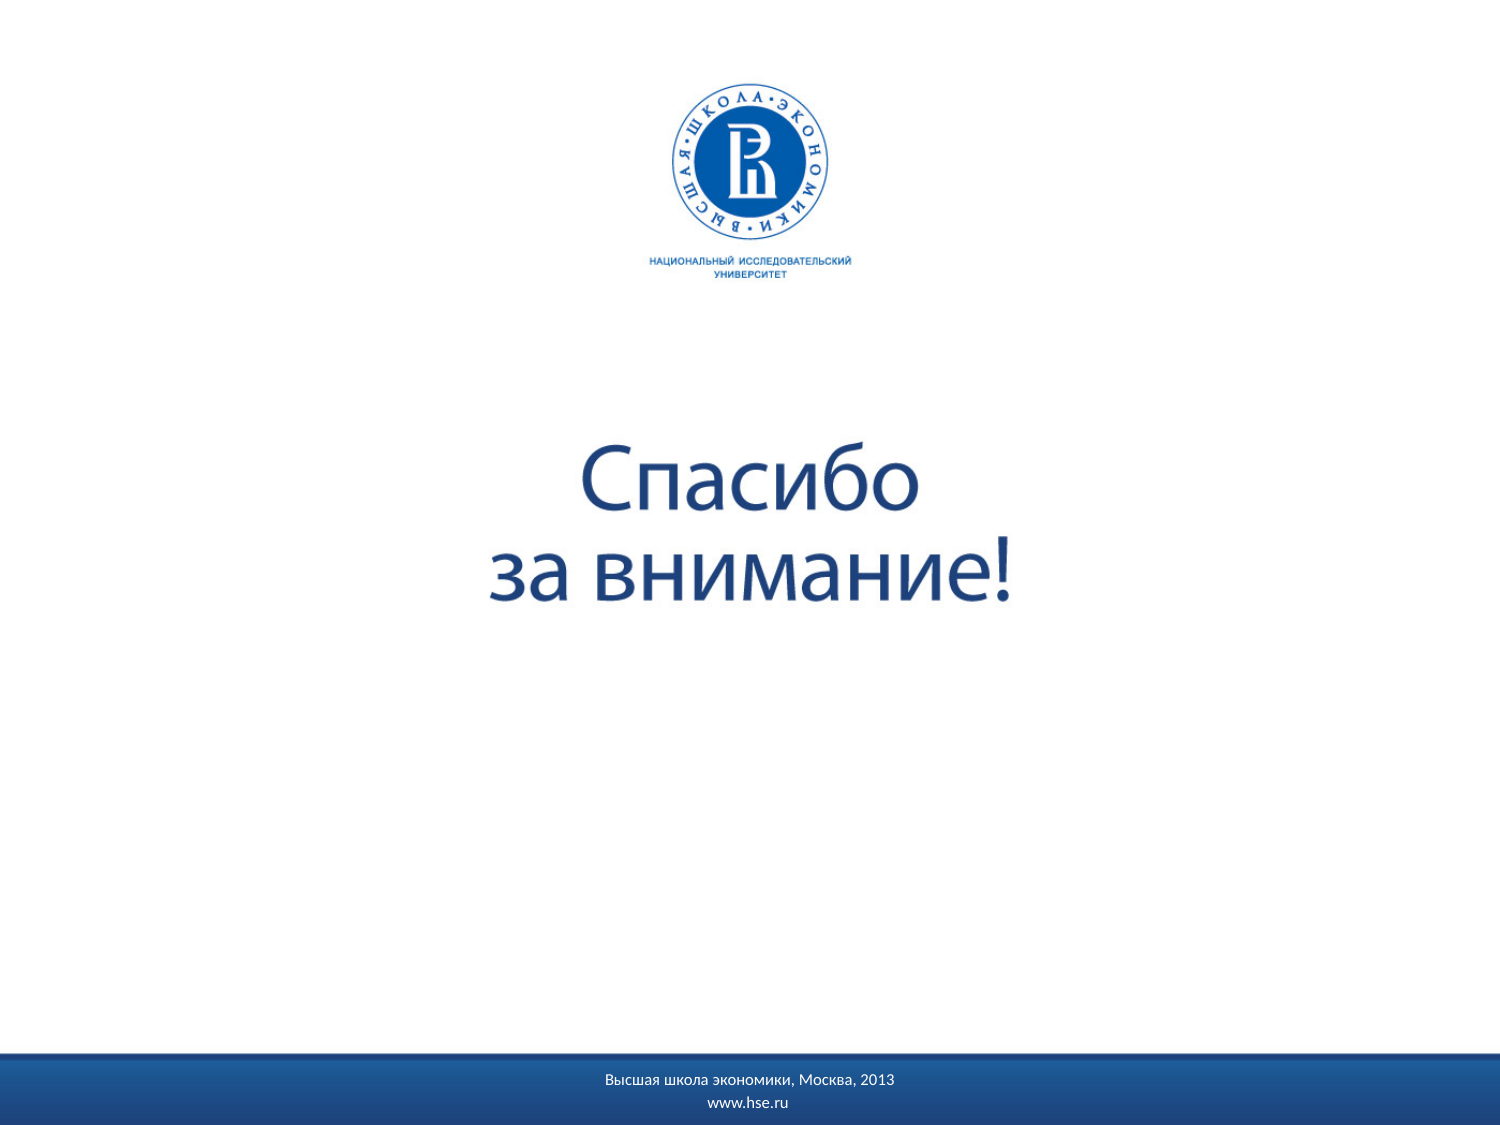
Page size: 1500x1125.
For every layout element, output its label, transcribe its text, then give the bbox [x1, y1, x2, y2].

text_box Высшая школа экономики, Москва, 2013 www.hse.ru [224, 1060, 1275, 1119]
picture [0, 0, 1500, 1125]
